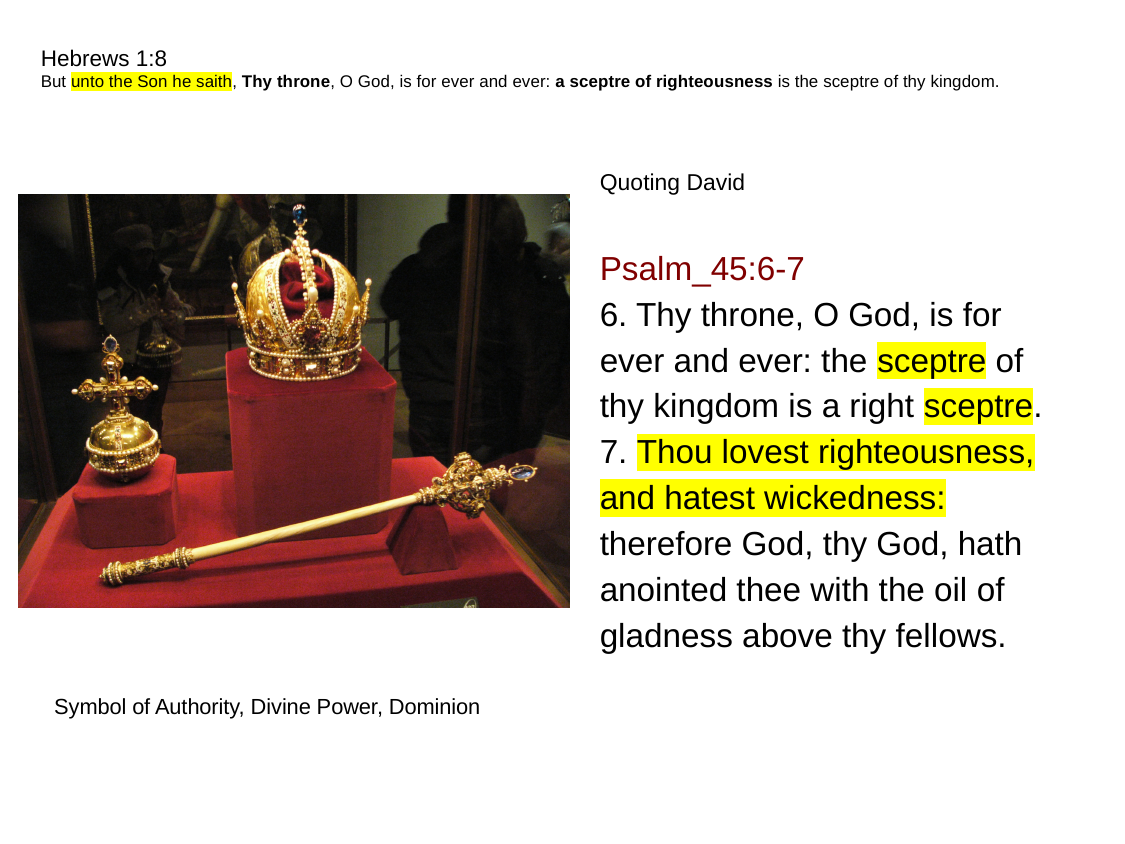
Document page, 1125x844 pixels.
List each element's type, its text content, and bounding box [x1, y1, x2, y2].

picture [18, 194, 571, 609]
list Quoting David Psalm_45:6-7 6. Thy throne, O God, is for ever and ever: the sceptre of thy kingdom is a right sceptre. 7. Thou lovest righteousness, and hatest wickedness: therefore God, thy God, hath anointed thee with the oil of gladness above thy fellows. [588, 154, 1087, 668]
title Hebrews 1:8 But unto the Son he saith, Thy throne, O God, is for ever and ever: a sceptre of righteousness is the sceptre of thy kingdom. [29, 32, 1078, 103]
text_box Symbol of Authority, Divine Power, Dominion [42, 681, 546, 730]
